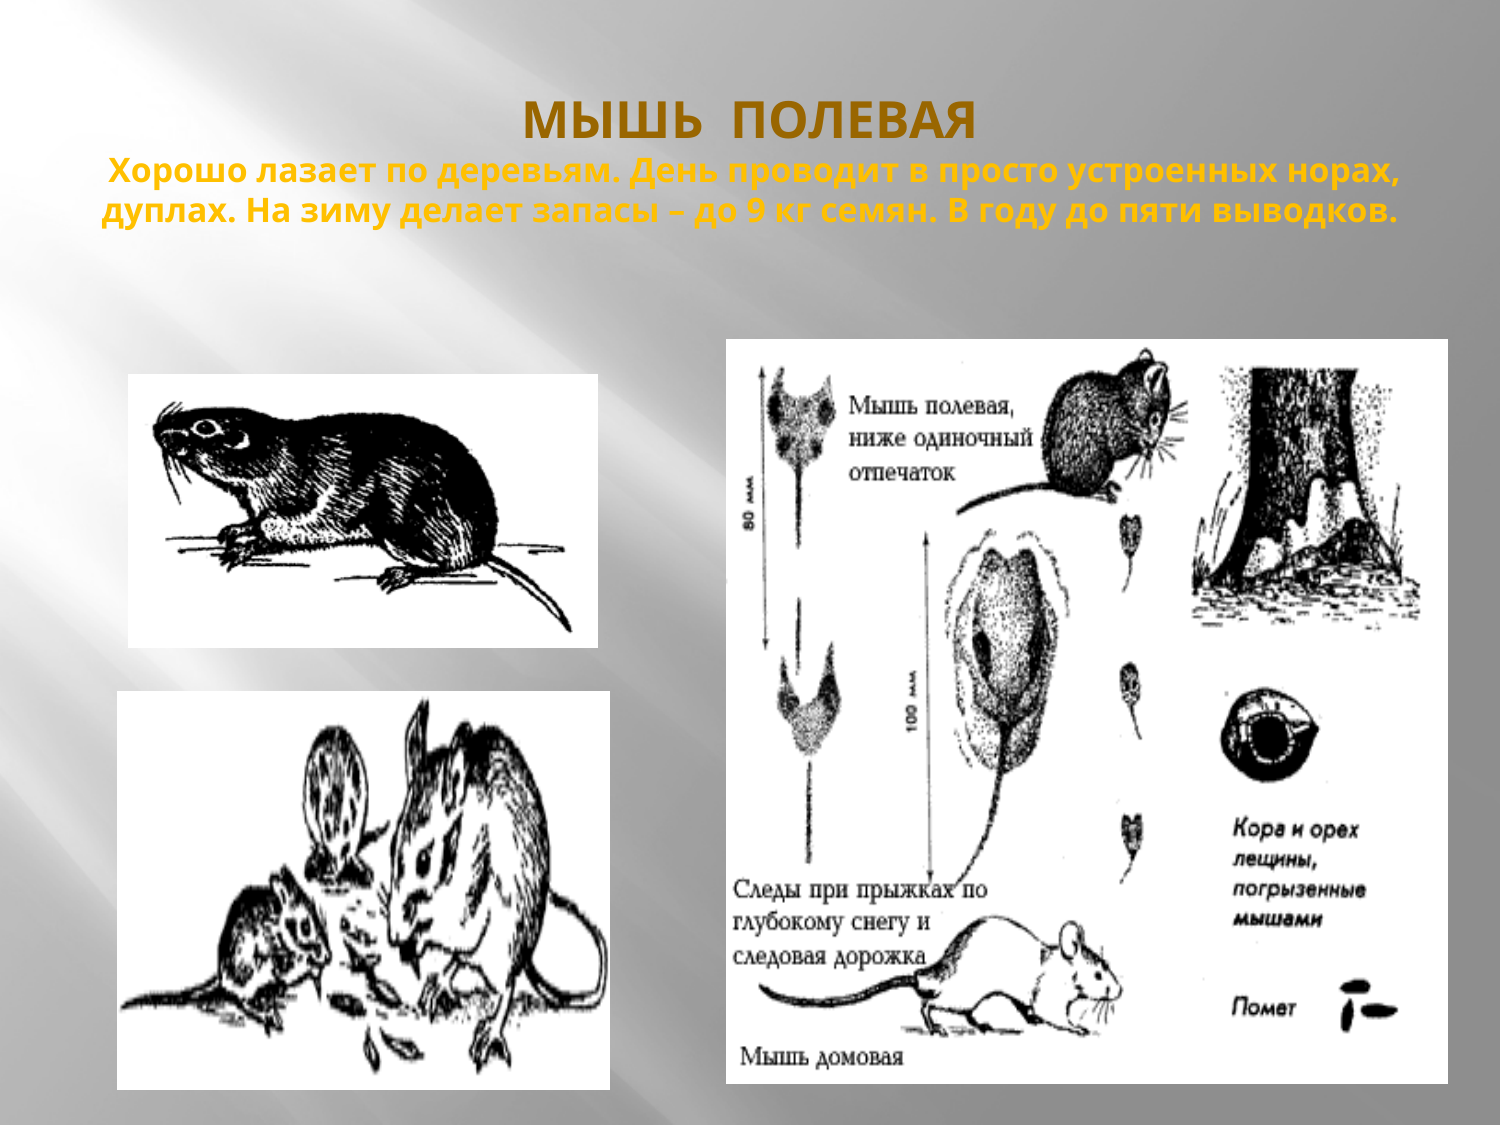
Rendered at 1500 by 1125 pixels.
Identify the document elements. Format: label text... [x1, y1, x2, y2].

picture [128, 374, 598, 649]
picture [726, 339, 1448, 1085]
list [116, 691, 610, 1091]
title МЫШЬ ПОЛЕВАЯ Хорошо лазает по деревьям. День проводит в просто устроенных норах, дуплах. На зиму делает запасы – до 9 кг семян. В году до пяти выводков. [75, 0, 1425, 317]
